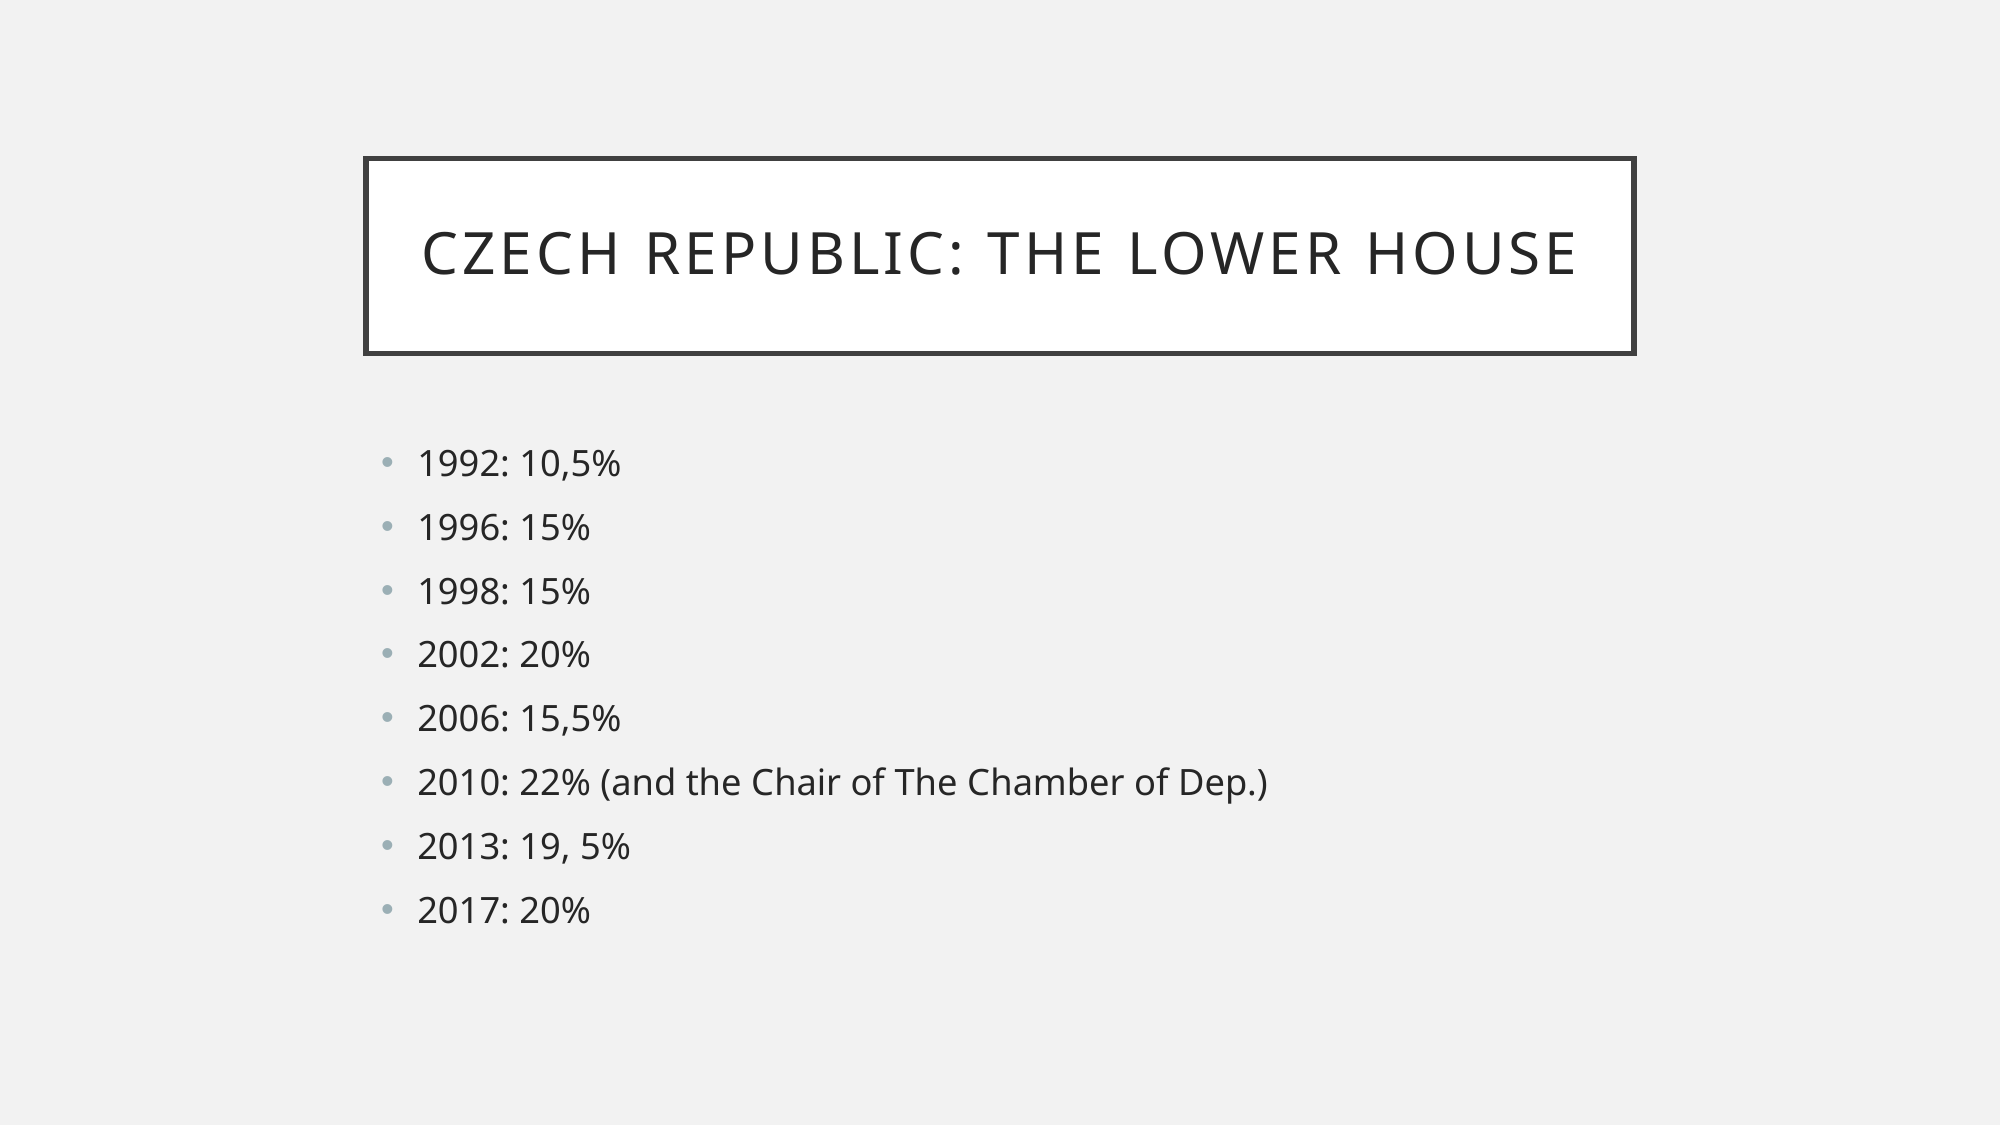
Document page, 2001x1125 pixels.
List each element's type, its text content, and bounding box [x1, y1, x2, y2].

list 1992: 10,5% 1996: 15% 1998: 15% 2002: 20% 2006: 15,5% 2010: 22% (and the Chair of The Chamber of Dep.) 2013: 19, 5% 2017: 20% [366, 432, 1634, 942]
title Czech Republic: The lower house [363, 156, 1637, 356]
